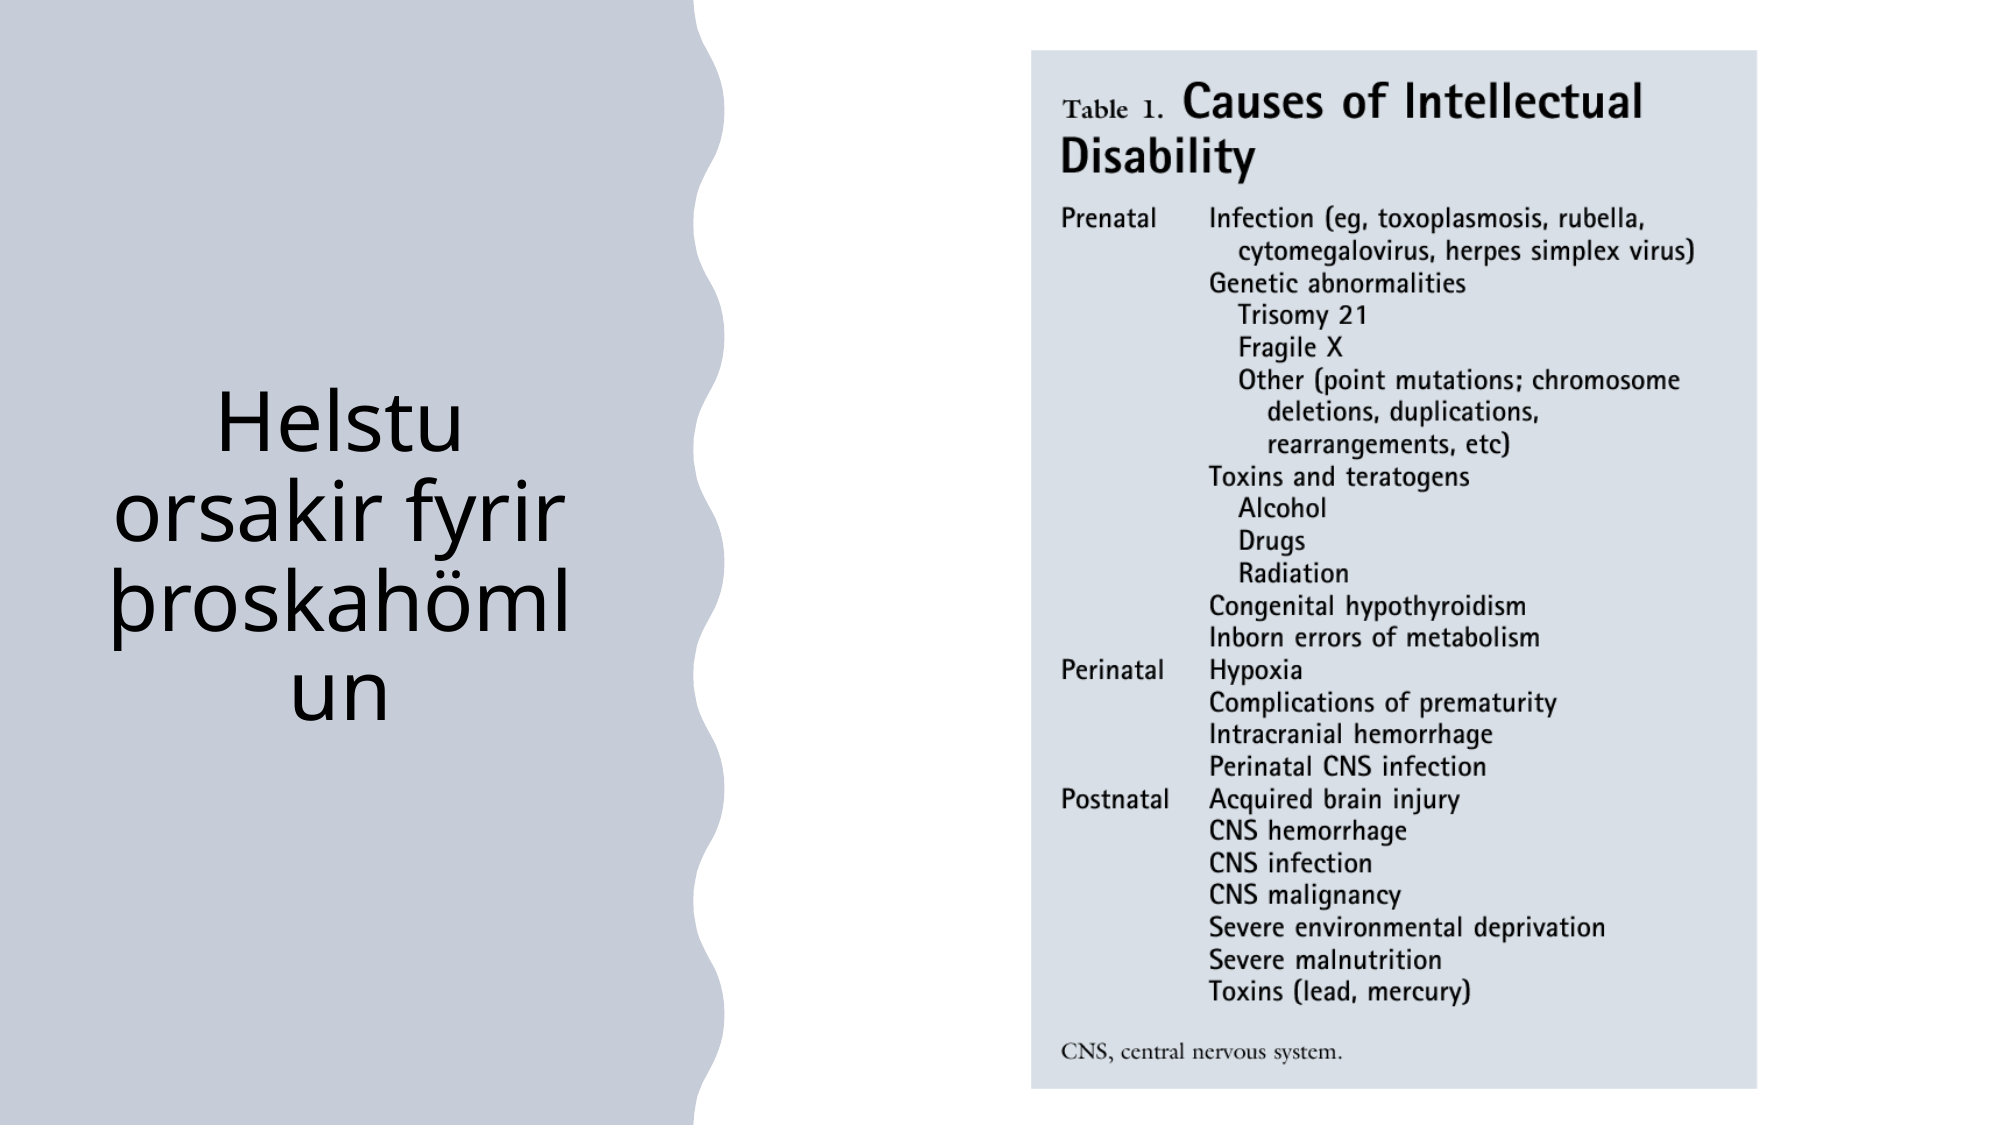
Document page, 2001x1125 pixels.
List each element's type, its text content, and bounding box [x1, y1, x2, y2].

title Helstu orsakir fyrir þroskahömlun [75, 118, 606, 747]
text_box [0, 0, 726, 1125]
picture [1030, 47, 1759, 1089]
text_box [695, 0, 2000, 1125]
